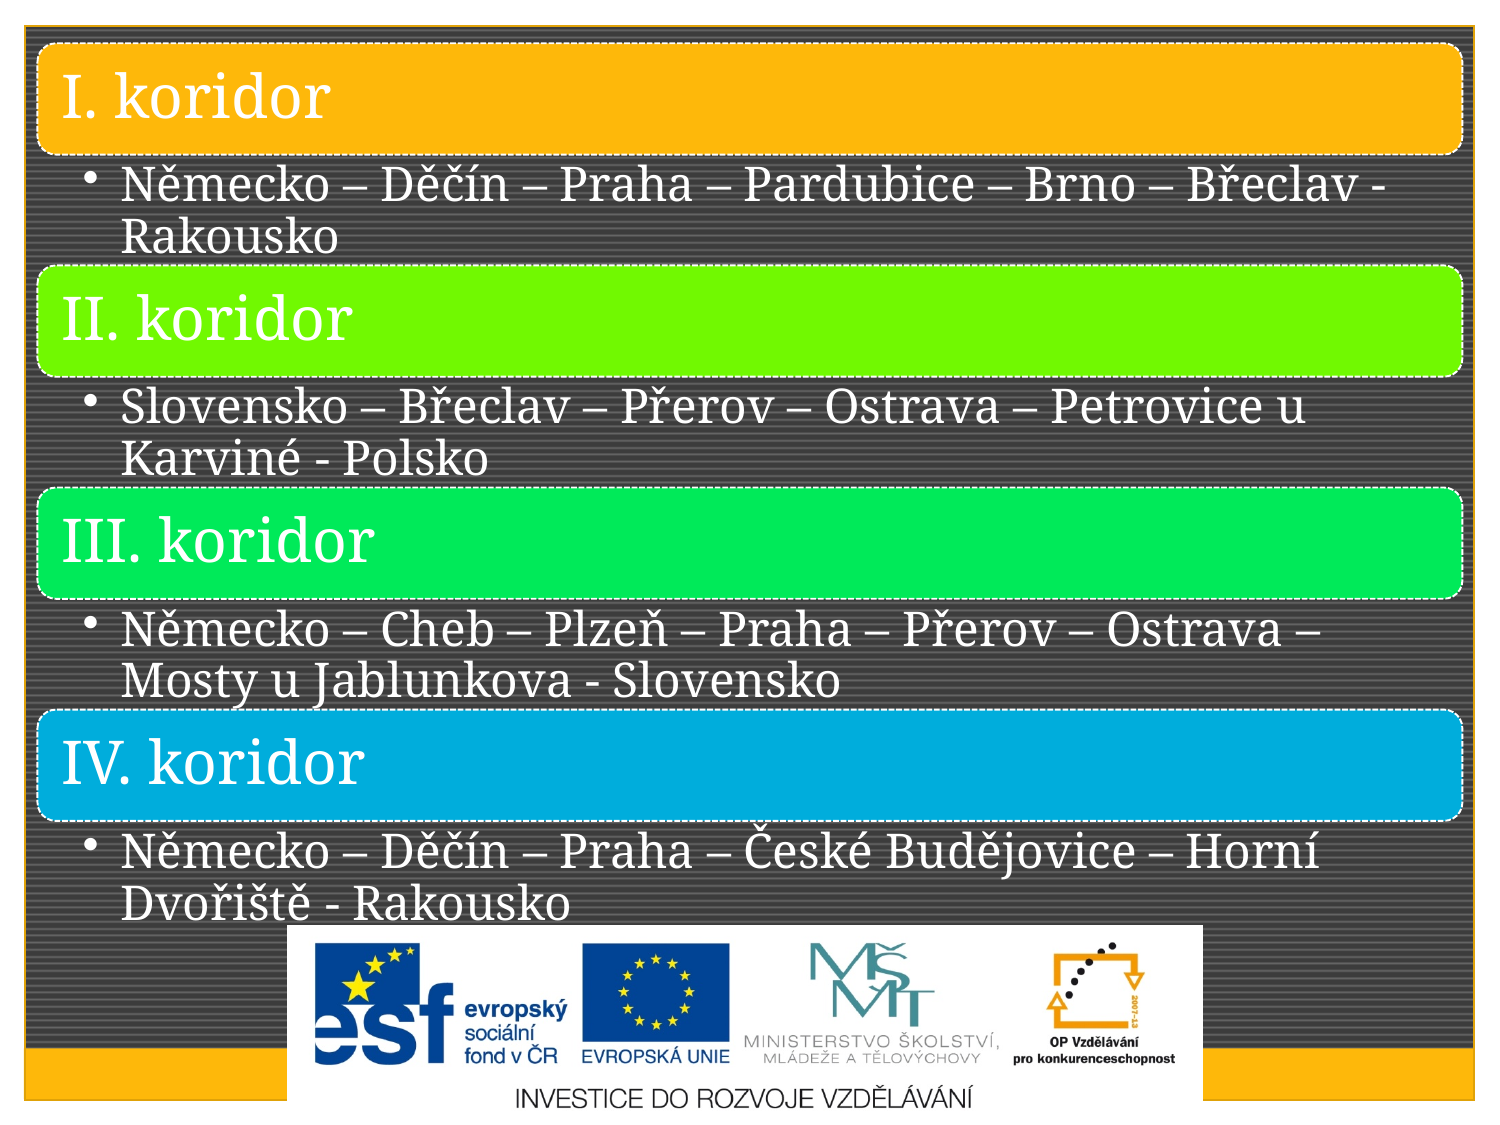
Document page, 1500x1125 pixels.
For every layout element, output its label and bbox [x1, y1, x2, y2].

text_box [37, 37, 1463, 938]
picture [287, 938, 1203, 1125]
